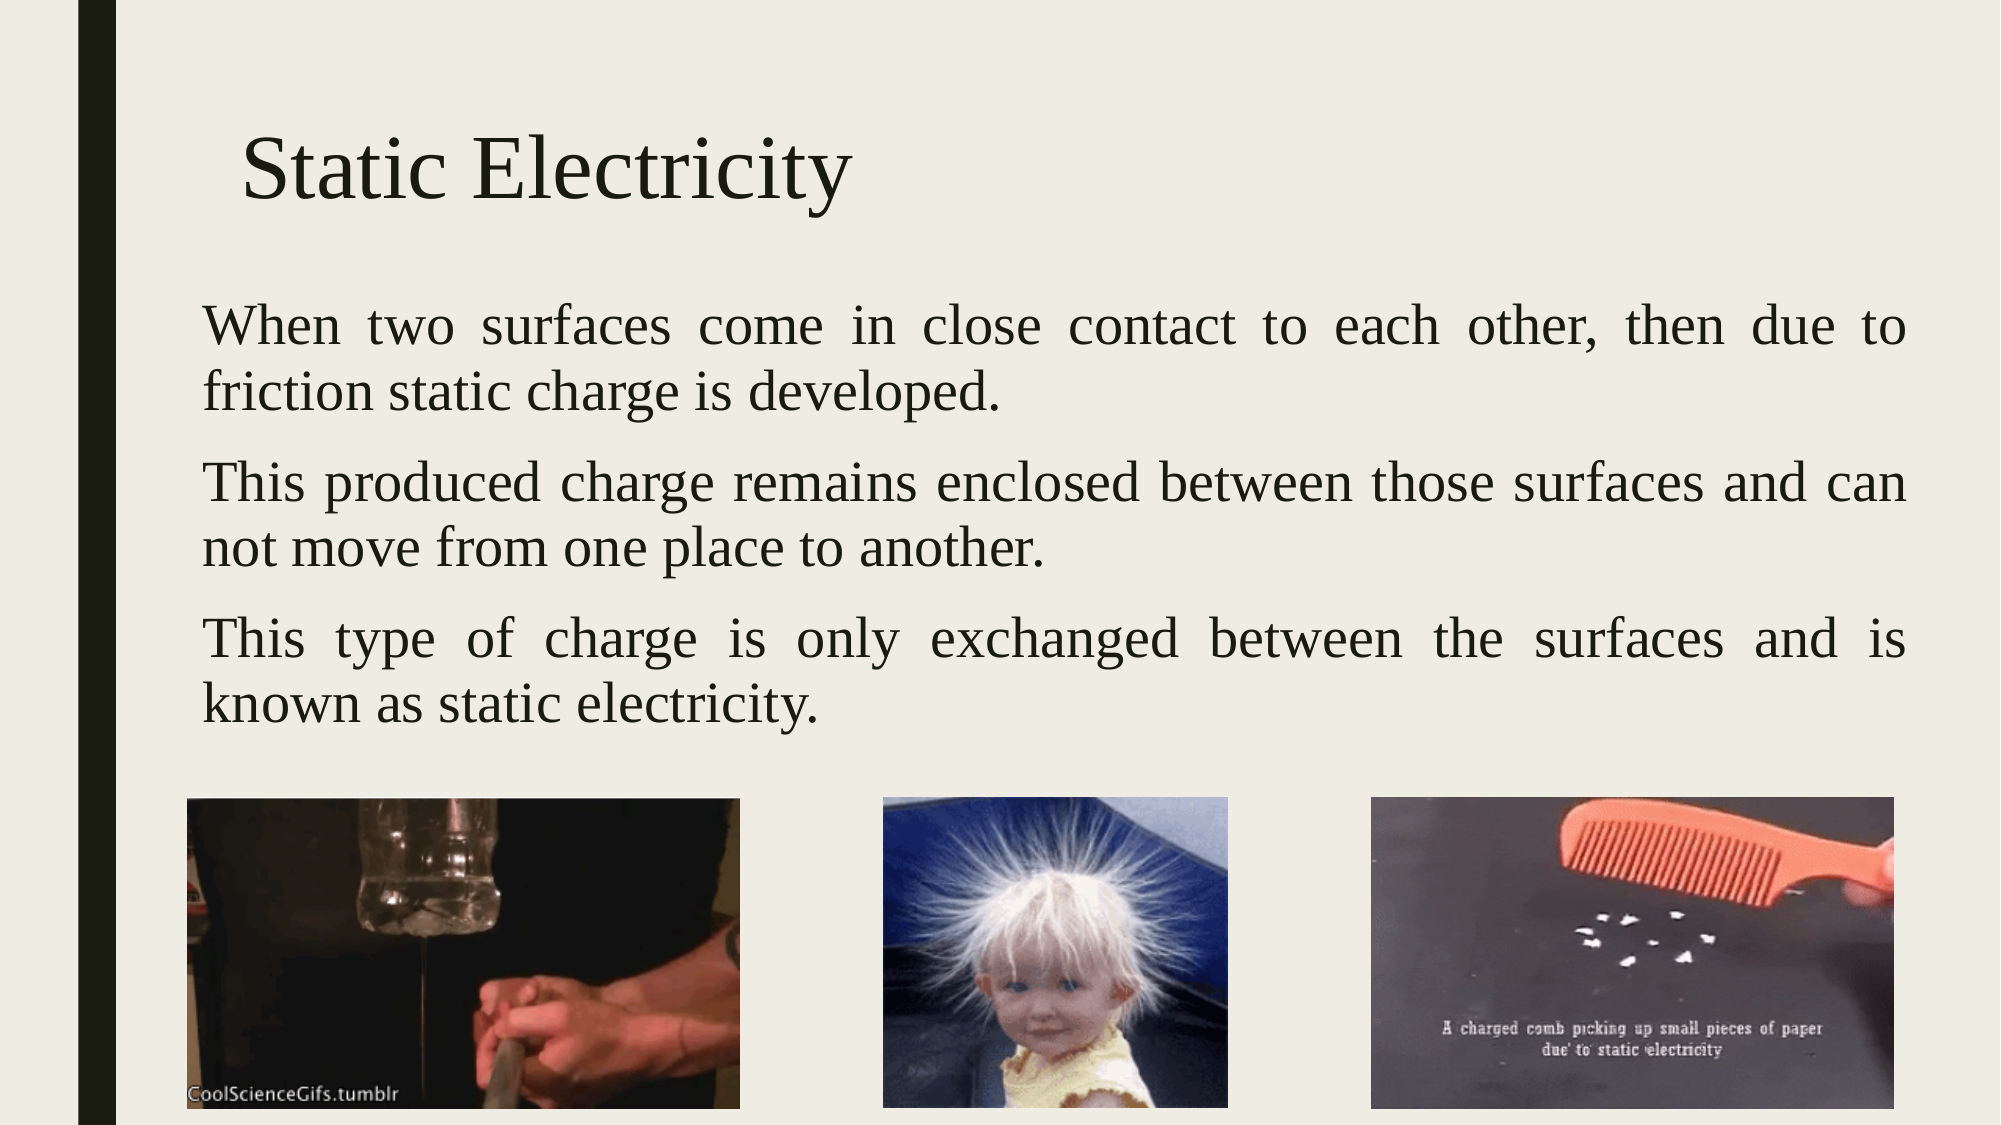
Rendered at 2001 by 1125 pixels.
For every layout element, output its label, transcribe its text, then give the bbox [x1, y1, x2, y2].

picture [883, 797, 1228, 1108]
picture [1371, 797, 1894, 1109]
picture [187, 797, 740, 1109]
title Static Electricity [225, 112, 1800, 284]
list When two surfaces come in close contact to each other, then due to friction static charge is developed. This produced charge remains enclosed between those surfaces and can not move from one place to another. This type of charge is only exchanged between the surfaces and is known as static electricity. [187, 284, 1924, 781]
